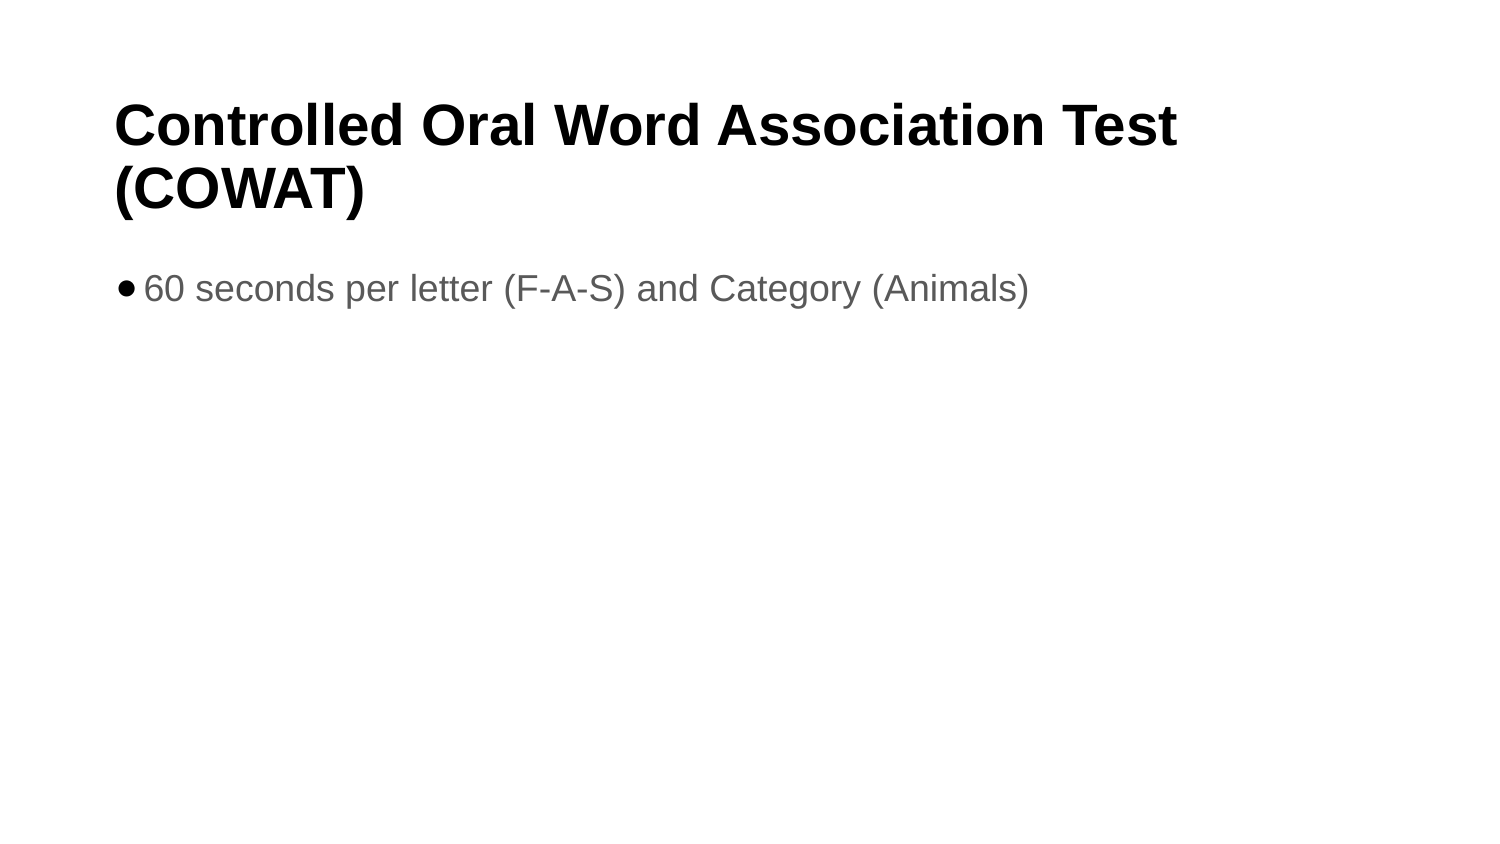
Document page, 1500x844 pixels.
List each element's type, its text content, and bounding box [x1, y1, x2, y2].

title Controlled Oral Word Association Test (COWAT) [103, 76, 1397, 240]
list 60 seconds per letter (F-A-S) and Category (Animals) [103, 263, 1397, 799]
